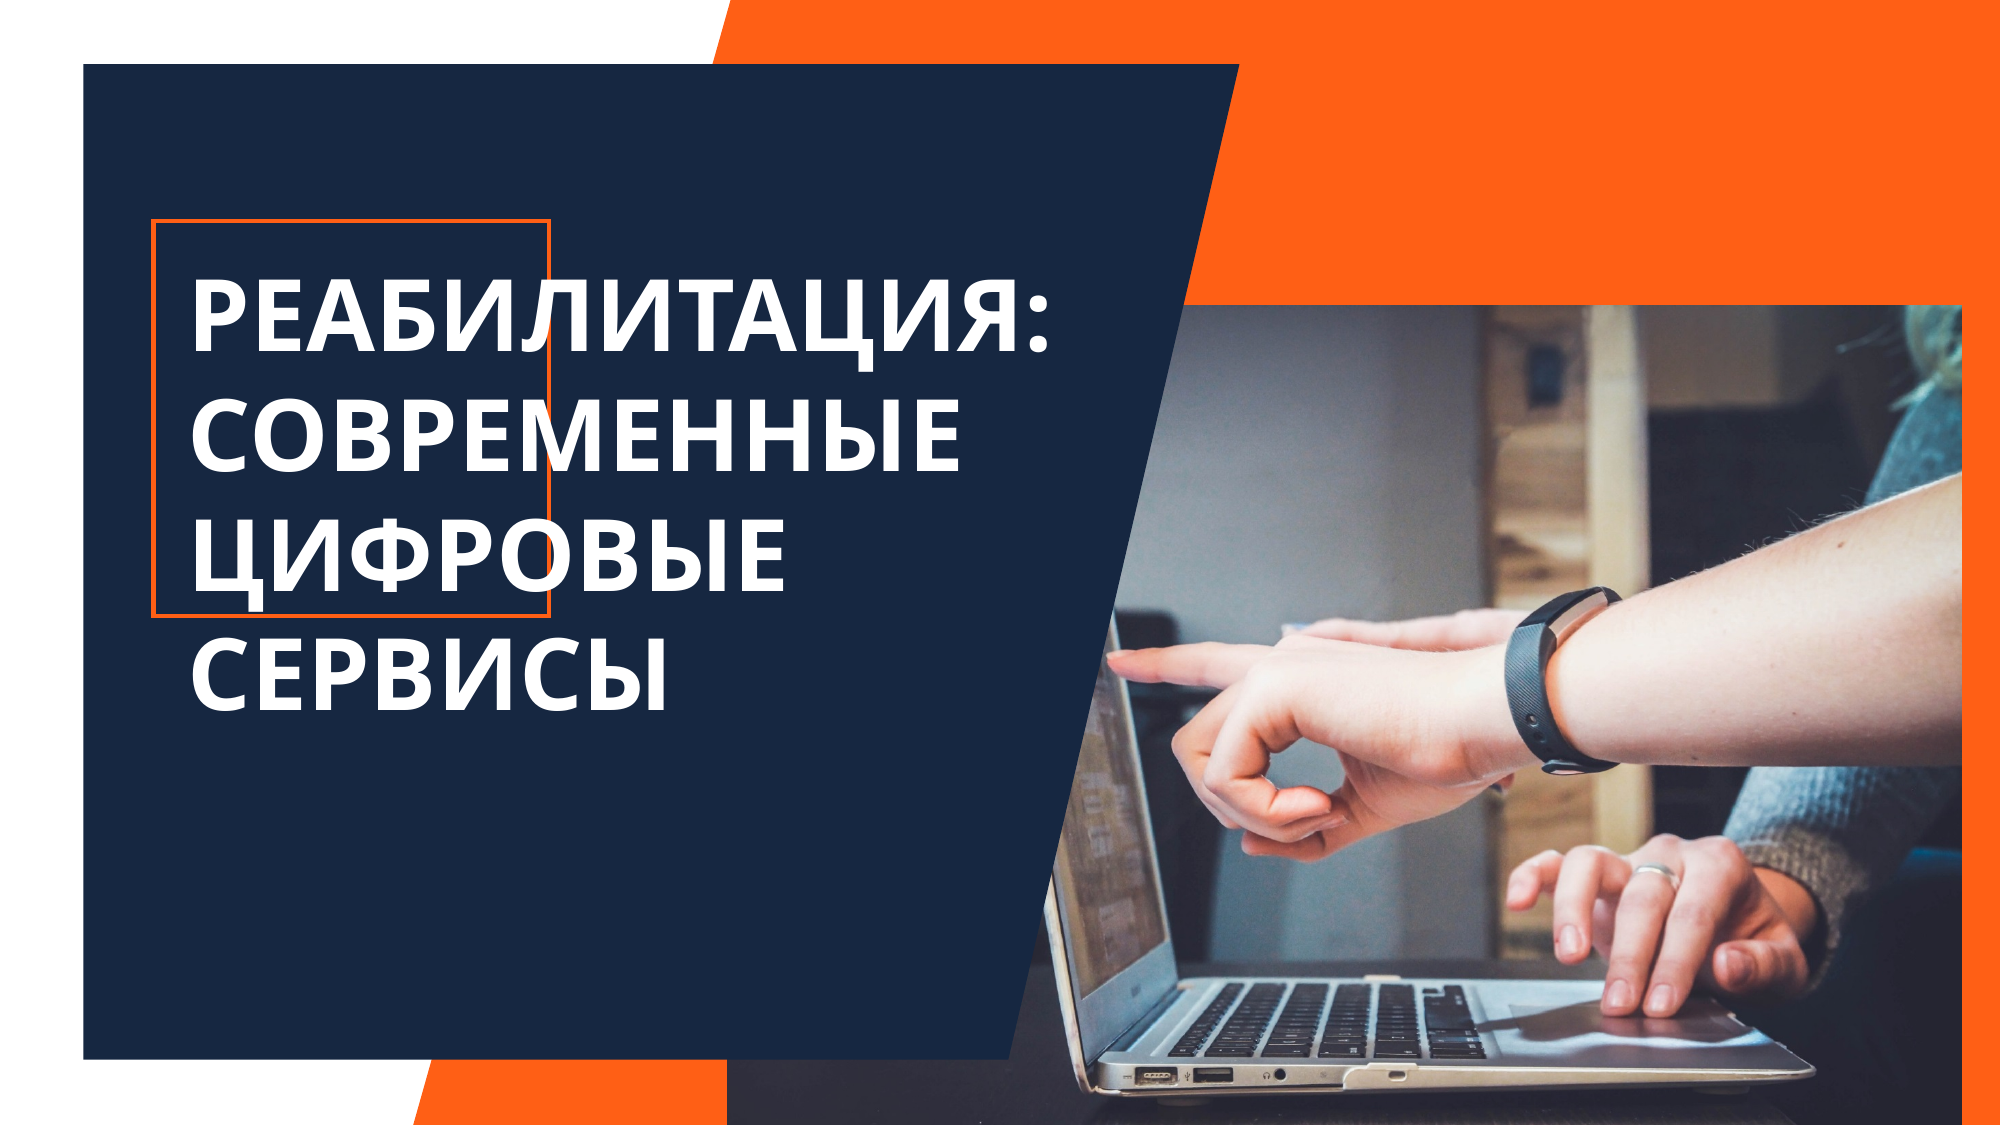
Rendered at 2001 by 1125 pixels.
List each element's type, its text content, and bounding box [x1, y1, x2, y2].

text_box [153, 220, 550, 617]
picture [727, 305, 1962, 1125]
text_box [711, 0, 2000, 1125]
text_box [82, 63, 1241, 1061]
text_box [412, 1061, 727, 1125]
text_box РЕАБИЛИТАЦИЯ: СОВРЕМЕННЫЕ ЦИФРОВЫЕ СЕРВИСЫ [172, 243, 1069, 739]
